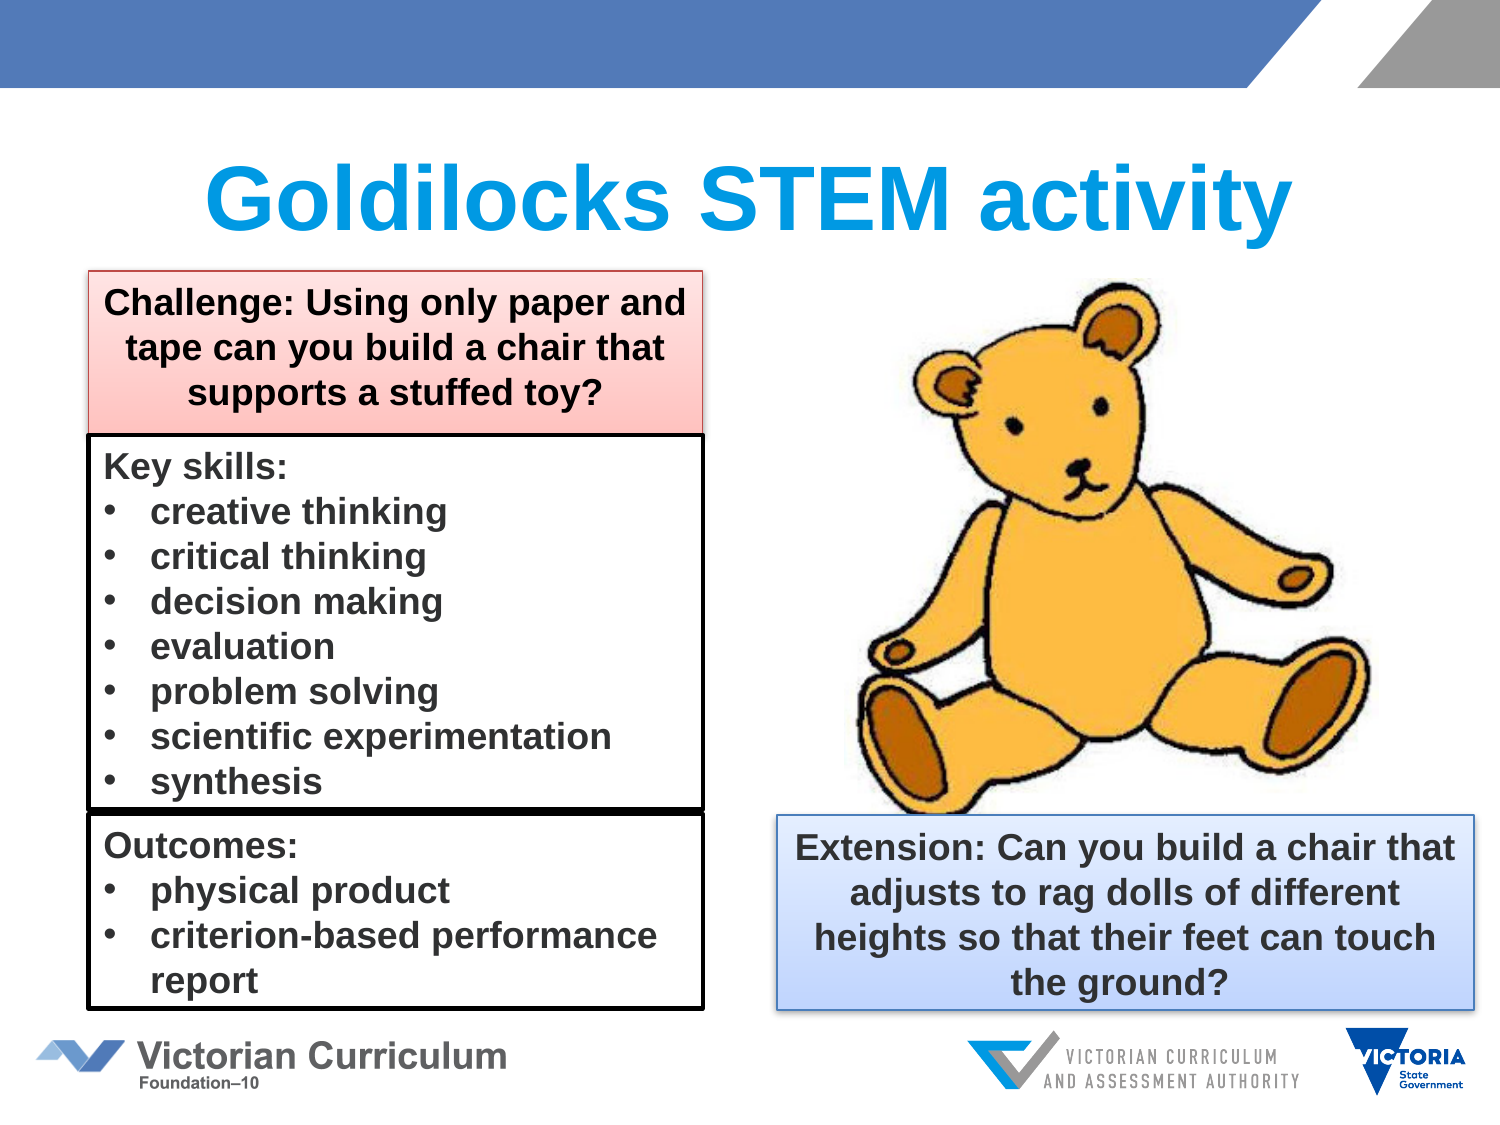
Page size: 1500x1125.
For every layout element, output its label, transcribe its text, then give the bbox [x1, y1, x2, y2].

picture [0, 0, 1500, 1125]
list Challenge: Using only paper and tape can you build a chair that supports a stuffed toy? [88, 270, 703, 433]
text_box Outcomes: physical product criterion-based performance report [86, 812, 705, 1011]
title Goldilocks STEM activity [112, 99, 1388, 288]
text_box Key skills: creative thinking critical thinking decision making evaluation problem solving scientific experimentation synthesis [86, 433, 705, 812]
text_box Extension: Can you build a chair that adjusts to rag dolls of different heights so that their feet can touch the ground? [776, 814, 1475, 1011]
